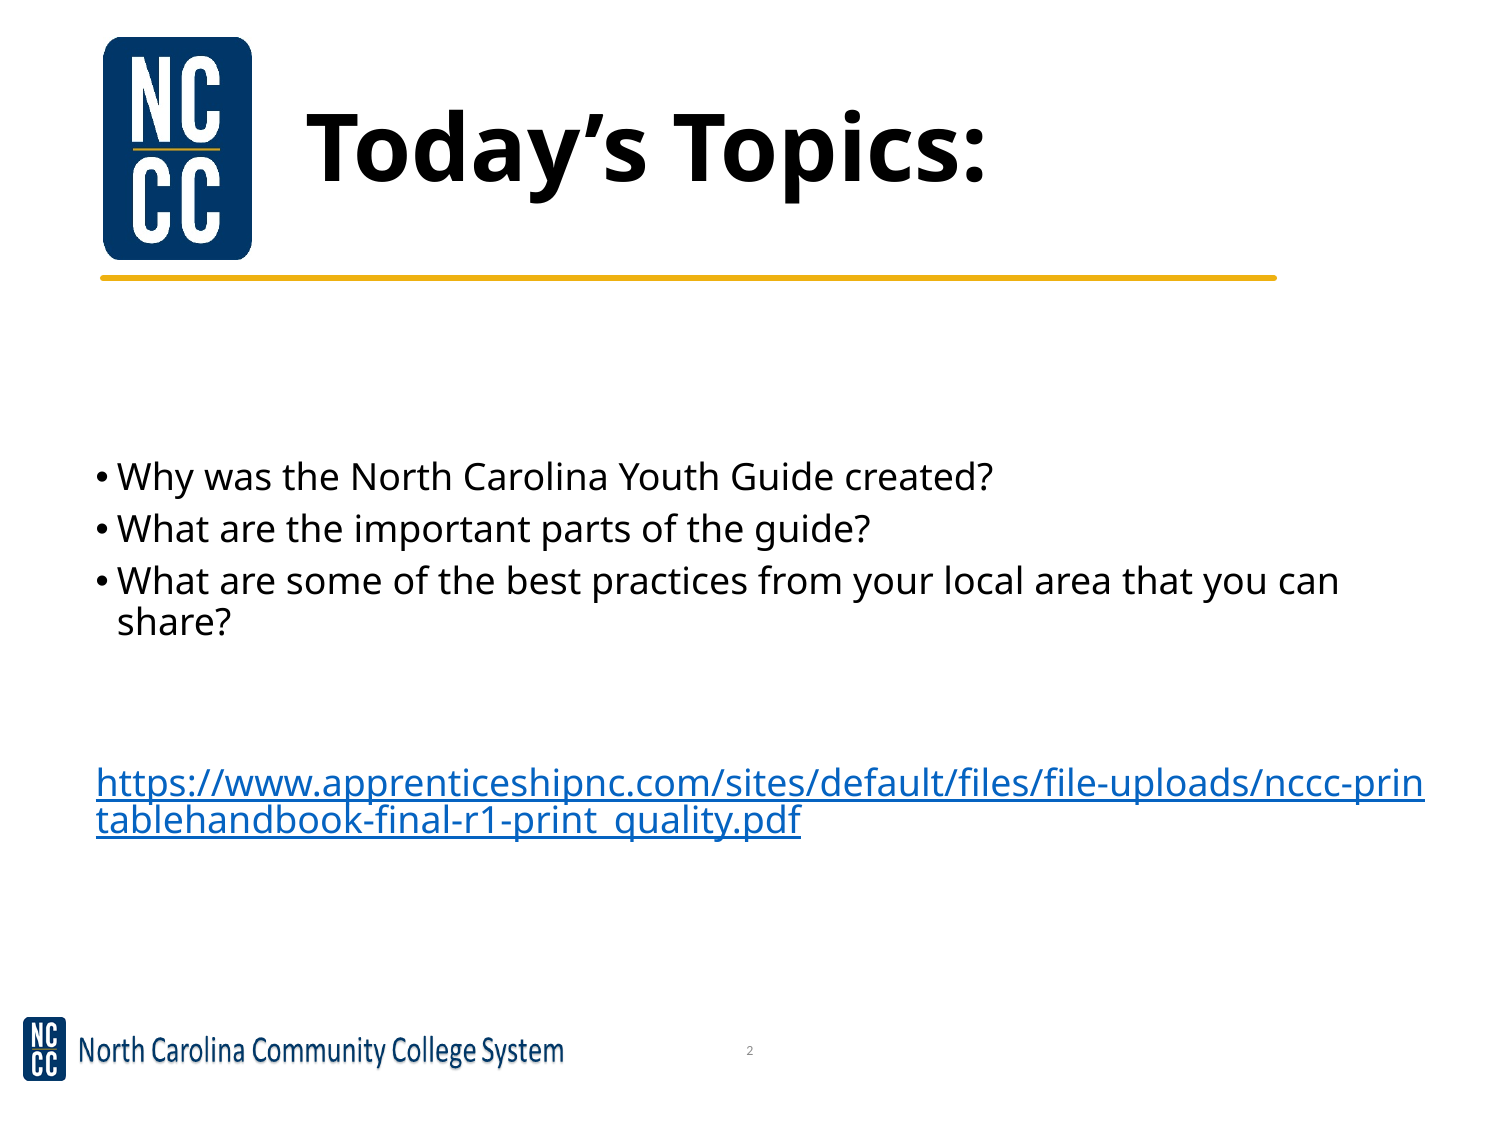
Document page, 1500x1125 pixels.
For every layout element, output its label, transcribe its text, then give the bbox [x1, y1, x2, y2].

title Today’s Topics: [290, 42, 1262, 260]
slide_number 2 [581, 1019, 919, 1080]
picture [23, 1013, 599, 1100]
picture [103, 37, 252, 260]
list Why was the North Carolina Youth Guide created? What are the important parts of the guide? What are some of the best practices from your local area that you can share? https://www.apprenticeshipnc.com/sites/default/files/file-uploads/nccc-printablehandbook-final-r1-print_quality.pdf [80, 375, 1447, 993]
